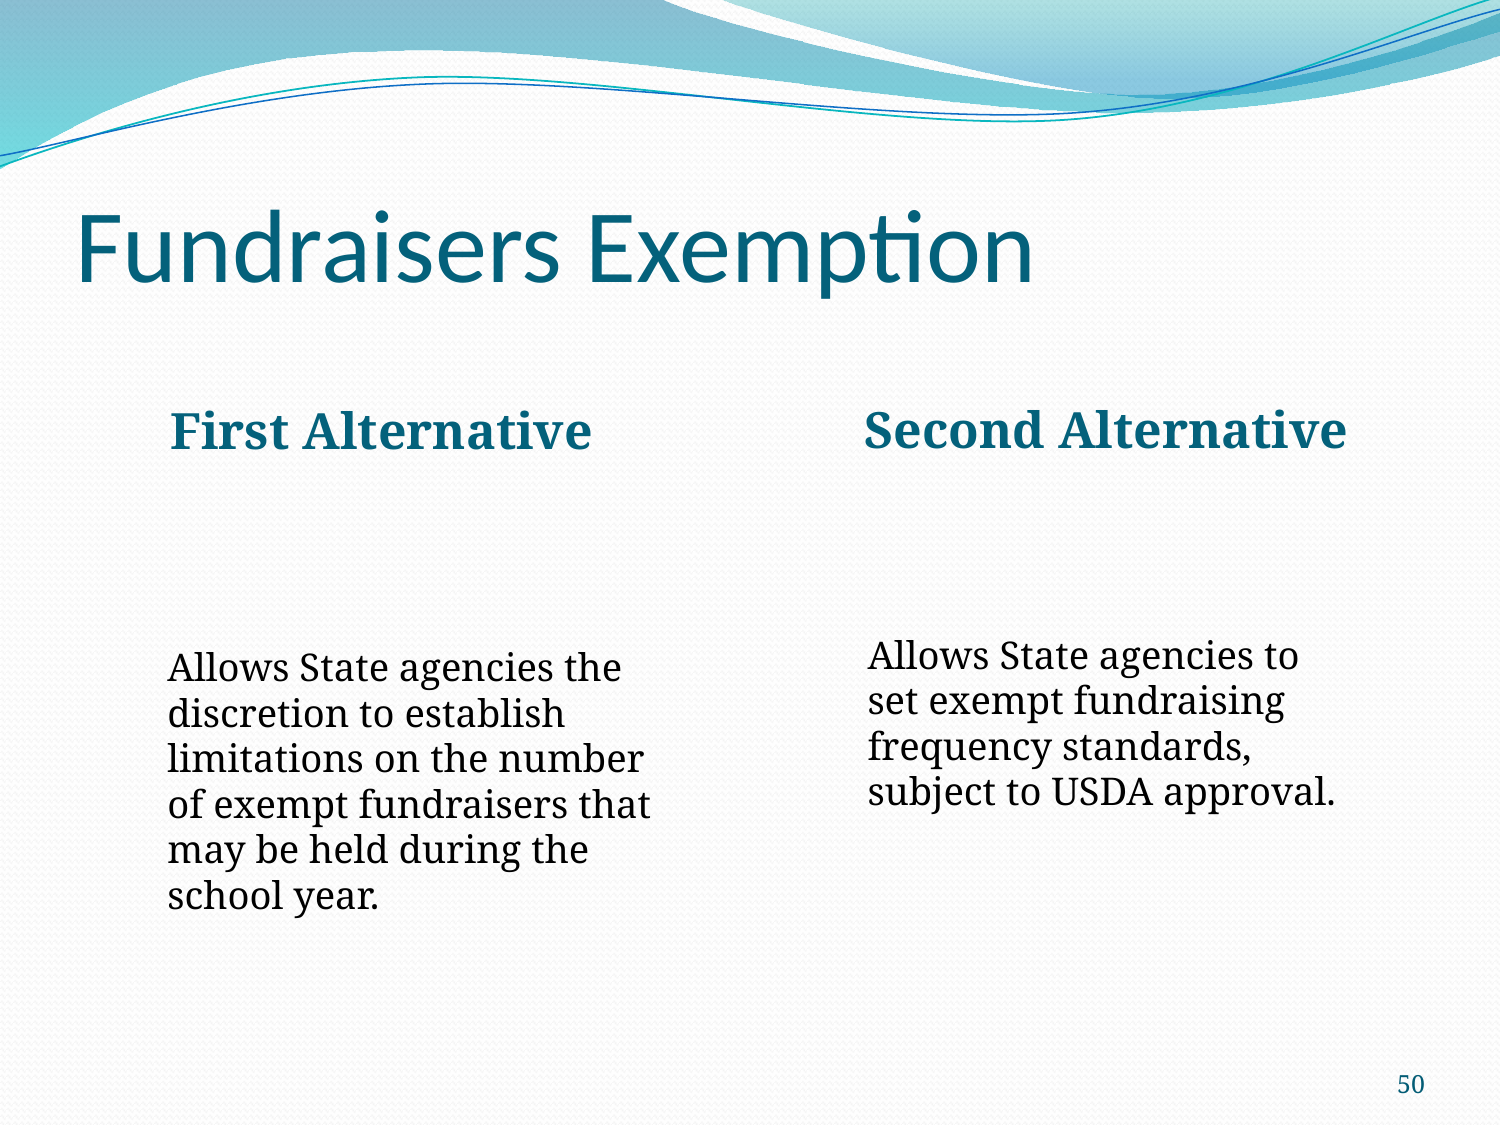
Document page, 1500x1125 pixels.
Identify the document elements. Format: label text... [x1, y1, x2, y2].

list First Alternative [50, 375, 713, 484]
list Second Alternative [774, 375, 1438, 483]
slide_number 50 [1299, 1042, 1425, 1103]
list Allows State agencies the discretion to establish limitations on the number of exempt fundraisers that may be held during the school year. [112, 537, 688, 931]
list Allows State agencies to set exempt fundraising frequency standards, subject to USDA approval. [812, 525, 1363, 856]
title Fundraisers Exemption [75, 115, 1425, 303]
